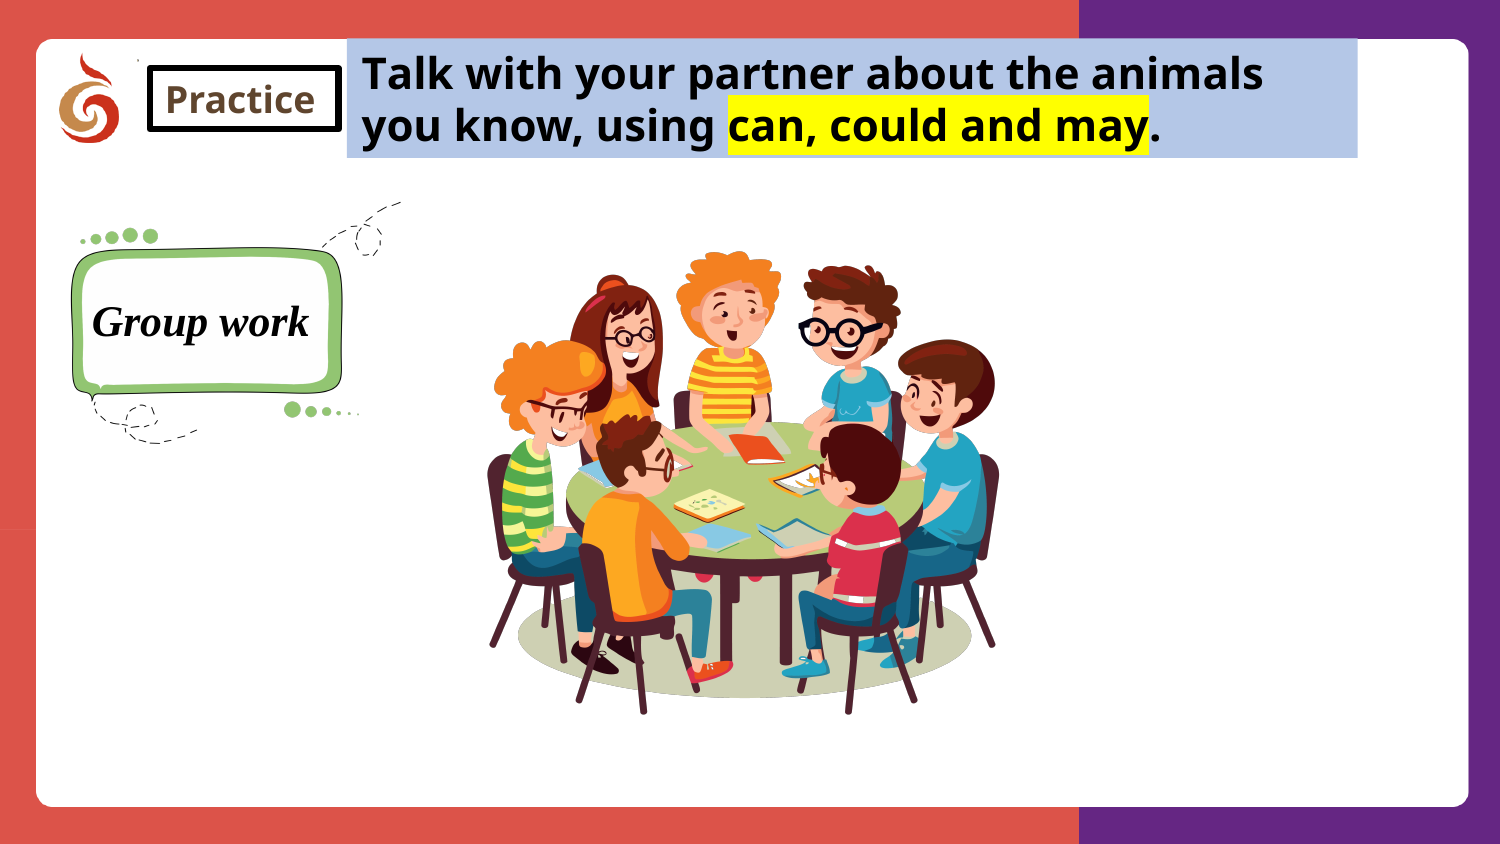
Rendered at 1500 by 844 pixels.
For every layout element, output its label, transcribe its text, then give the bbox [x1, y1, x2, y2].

picture [0, 0, 1500, 844]
text_box Practice [149, 68, 339, 130]
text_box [46, 140, 408, 492]
text_box Talk with your partner about the animals you know, using can, could and may. [346, 38, 1358, 158]
